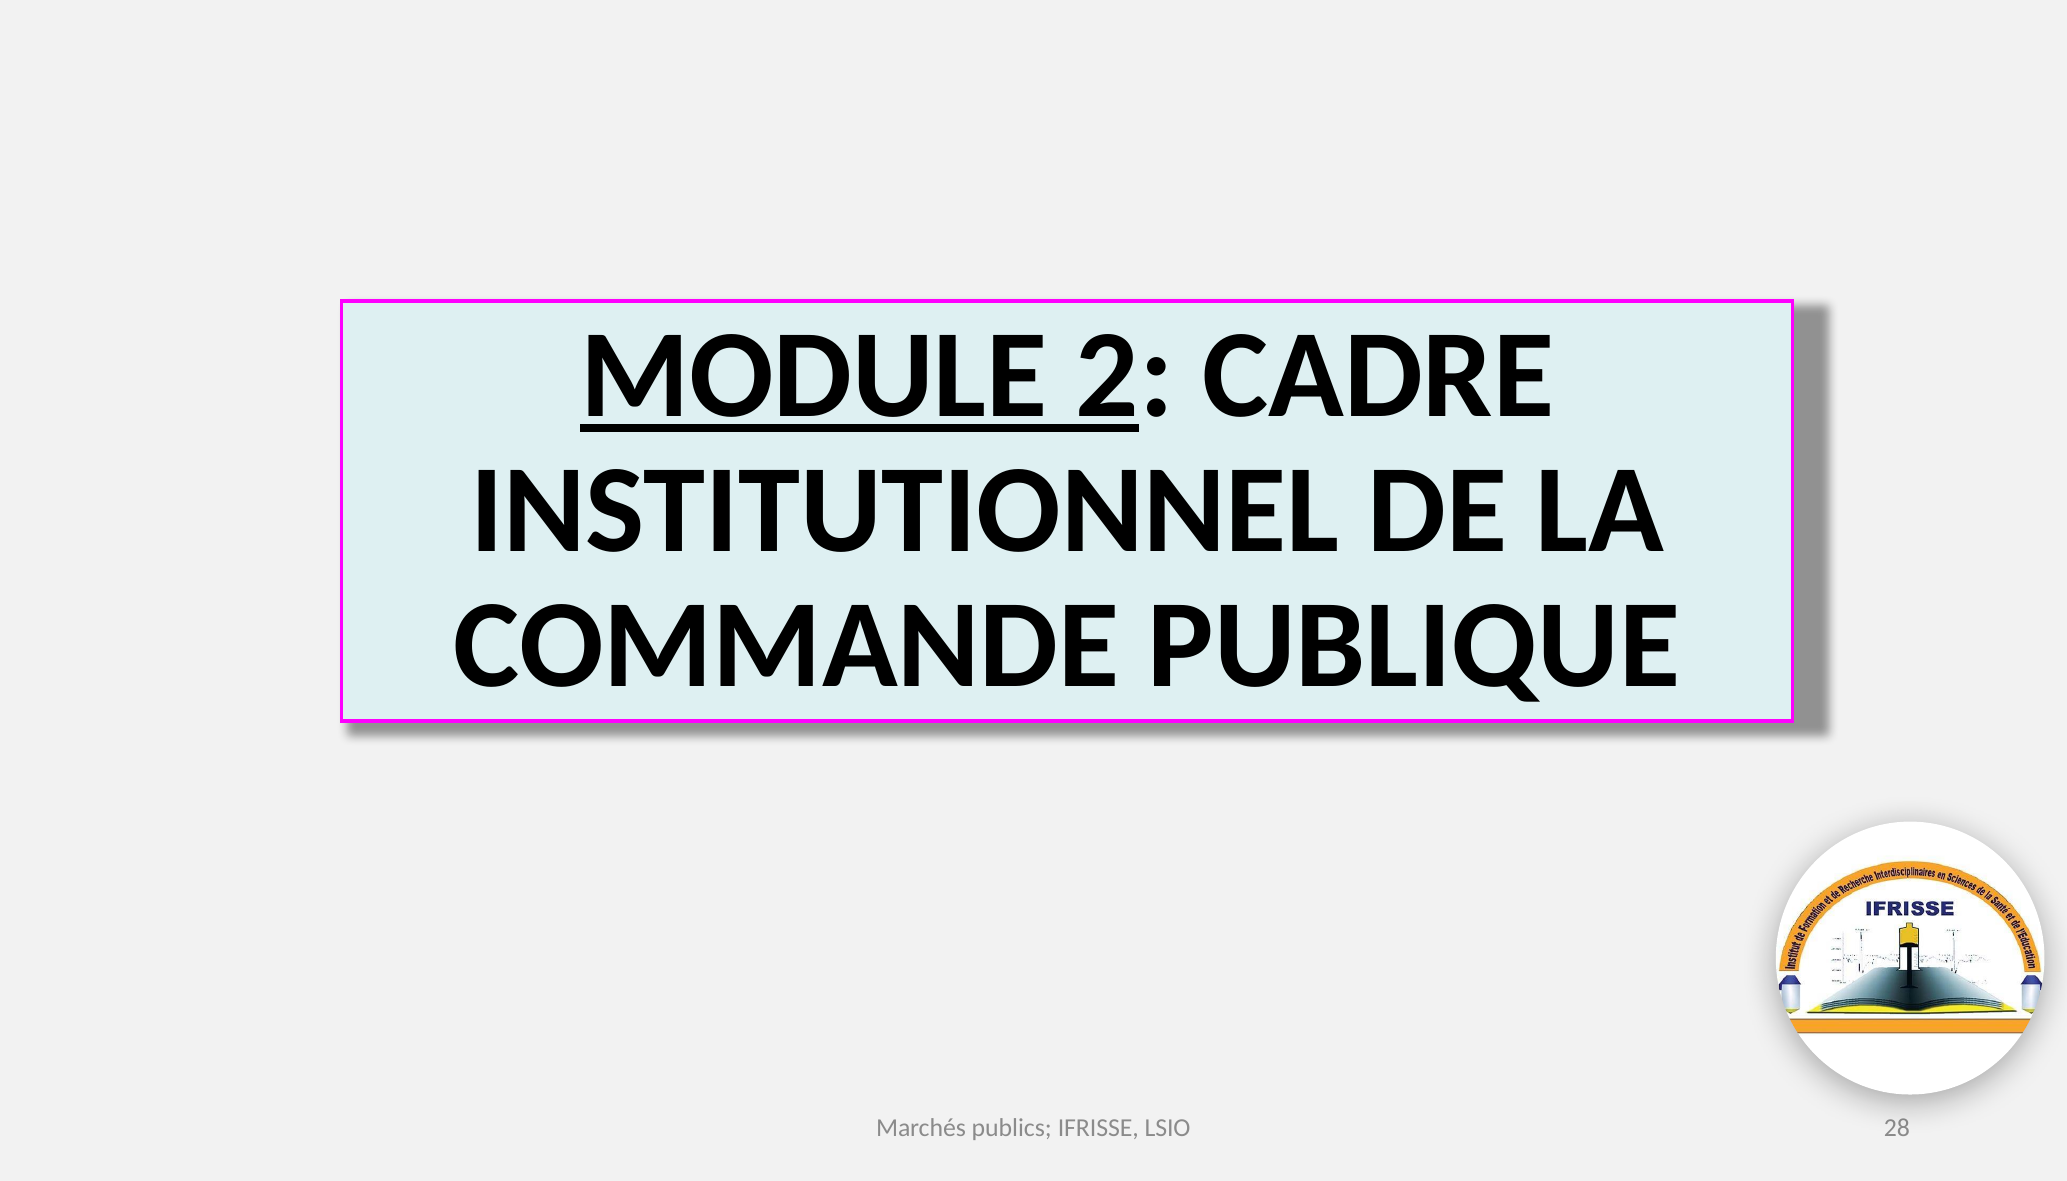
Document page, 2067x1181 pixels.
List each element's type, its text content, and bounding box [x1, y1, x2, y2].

title MODULE 2: CADRE INSTITUTIONNEL DE LA COMMANDE PUBLIQUE [341, 300, 1794, 722]
picture [1775, 821, 2045, 1094]
slide_number 28 [1459, 1094, 1925, 1158]
footer Marchés publics; IFRISSE, LSIO [684, 1094, 1383, 1158]
